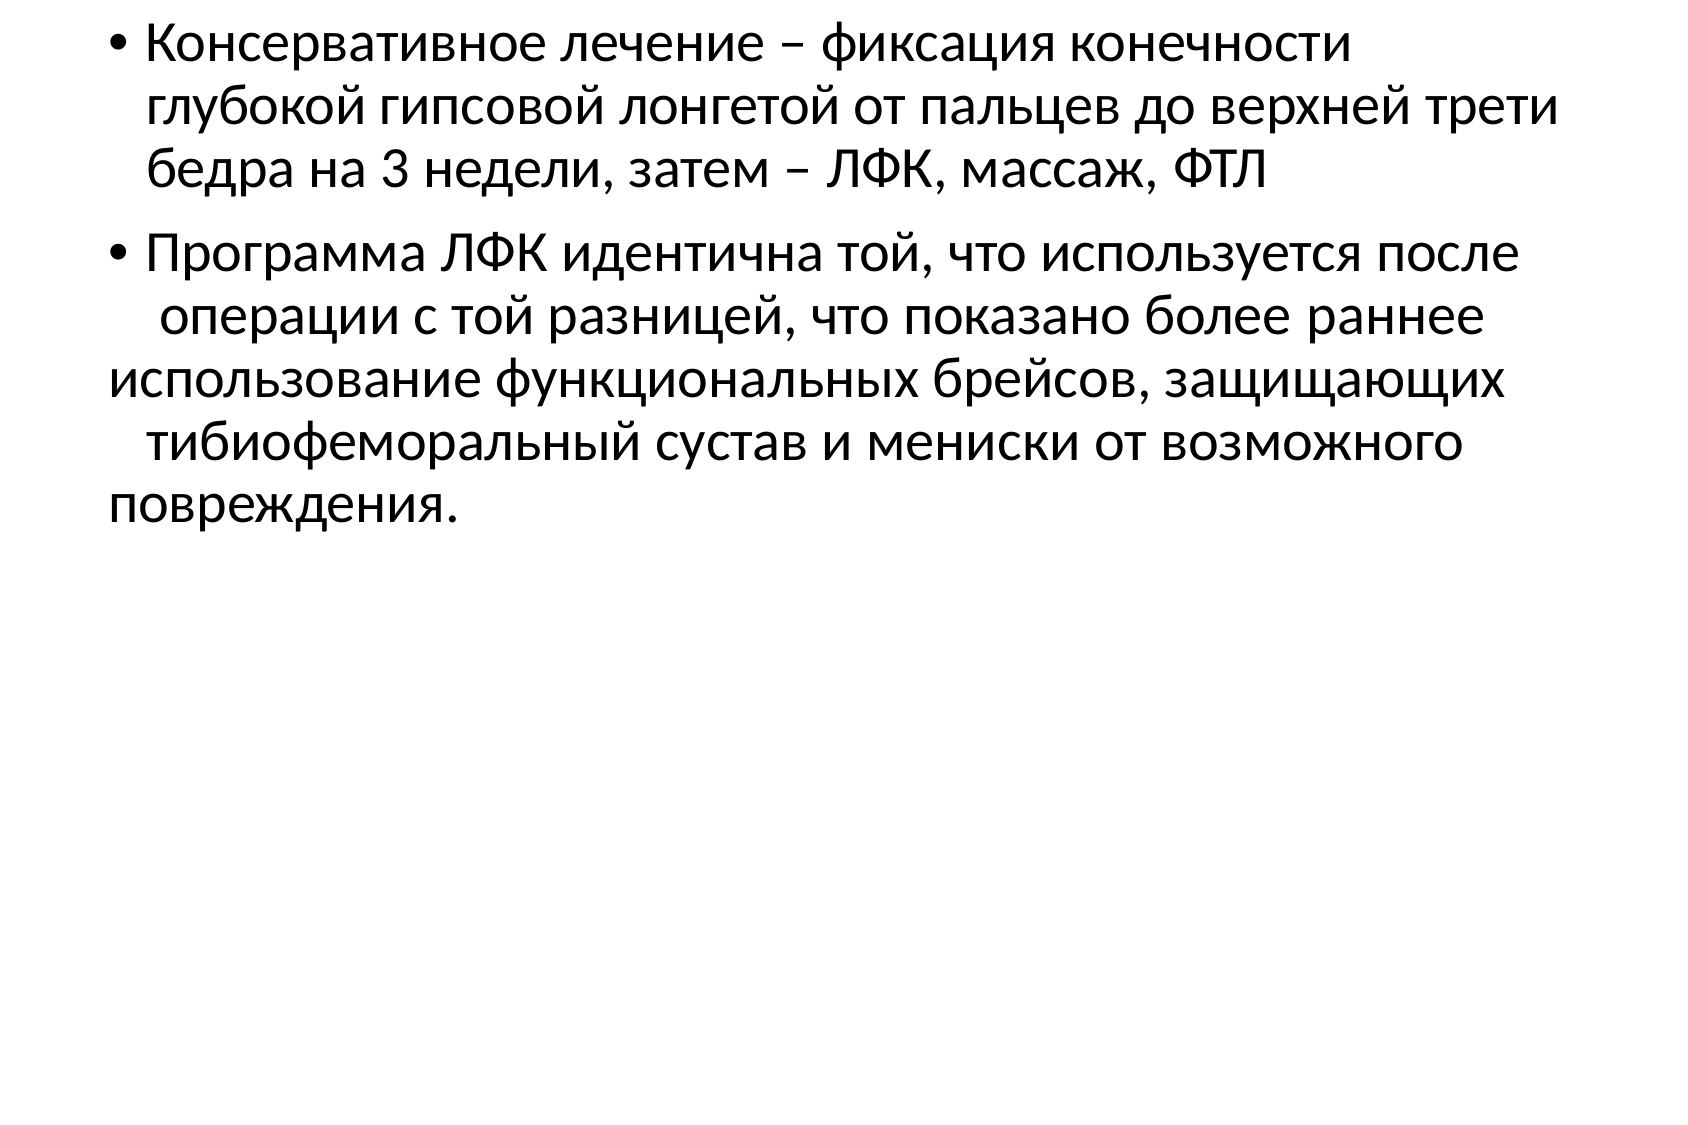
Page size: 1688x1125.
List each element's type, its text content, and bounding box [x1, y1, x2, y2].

text_box • Консервативное лечение – фиксация конечности глубокой гипсовой лонгетой от пальцев до верхней трети бедра на 3 недели, затем – ЛФК, массаж, ФТЛ • Программа ЛФК идентична той, что используется после операции с той разницей, что показано более раннее использование функциональных брейсов, защищающих тибиофеморальный сустав и мениски от возможного повреждения. [106, 0, 1576, 534]
